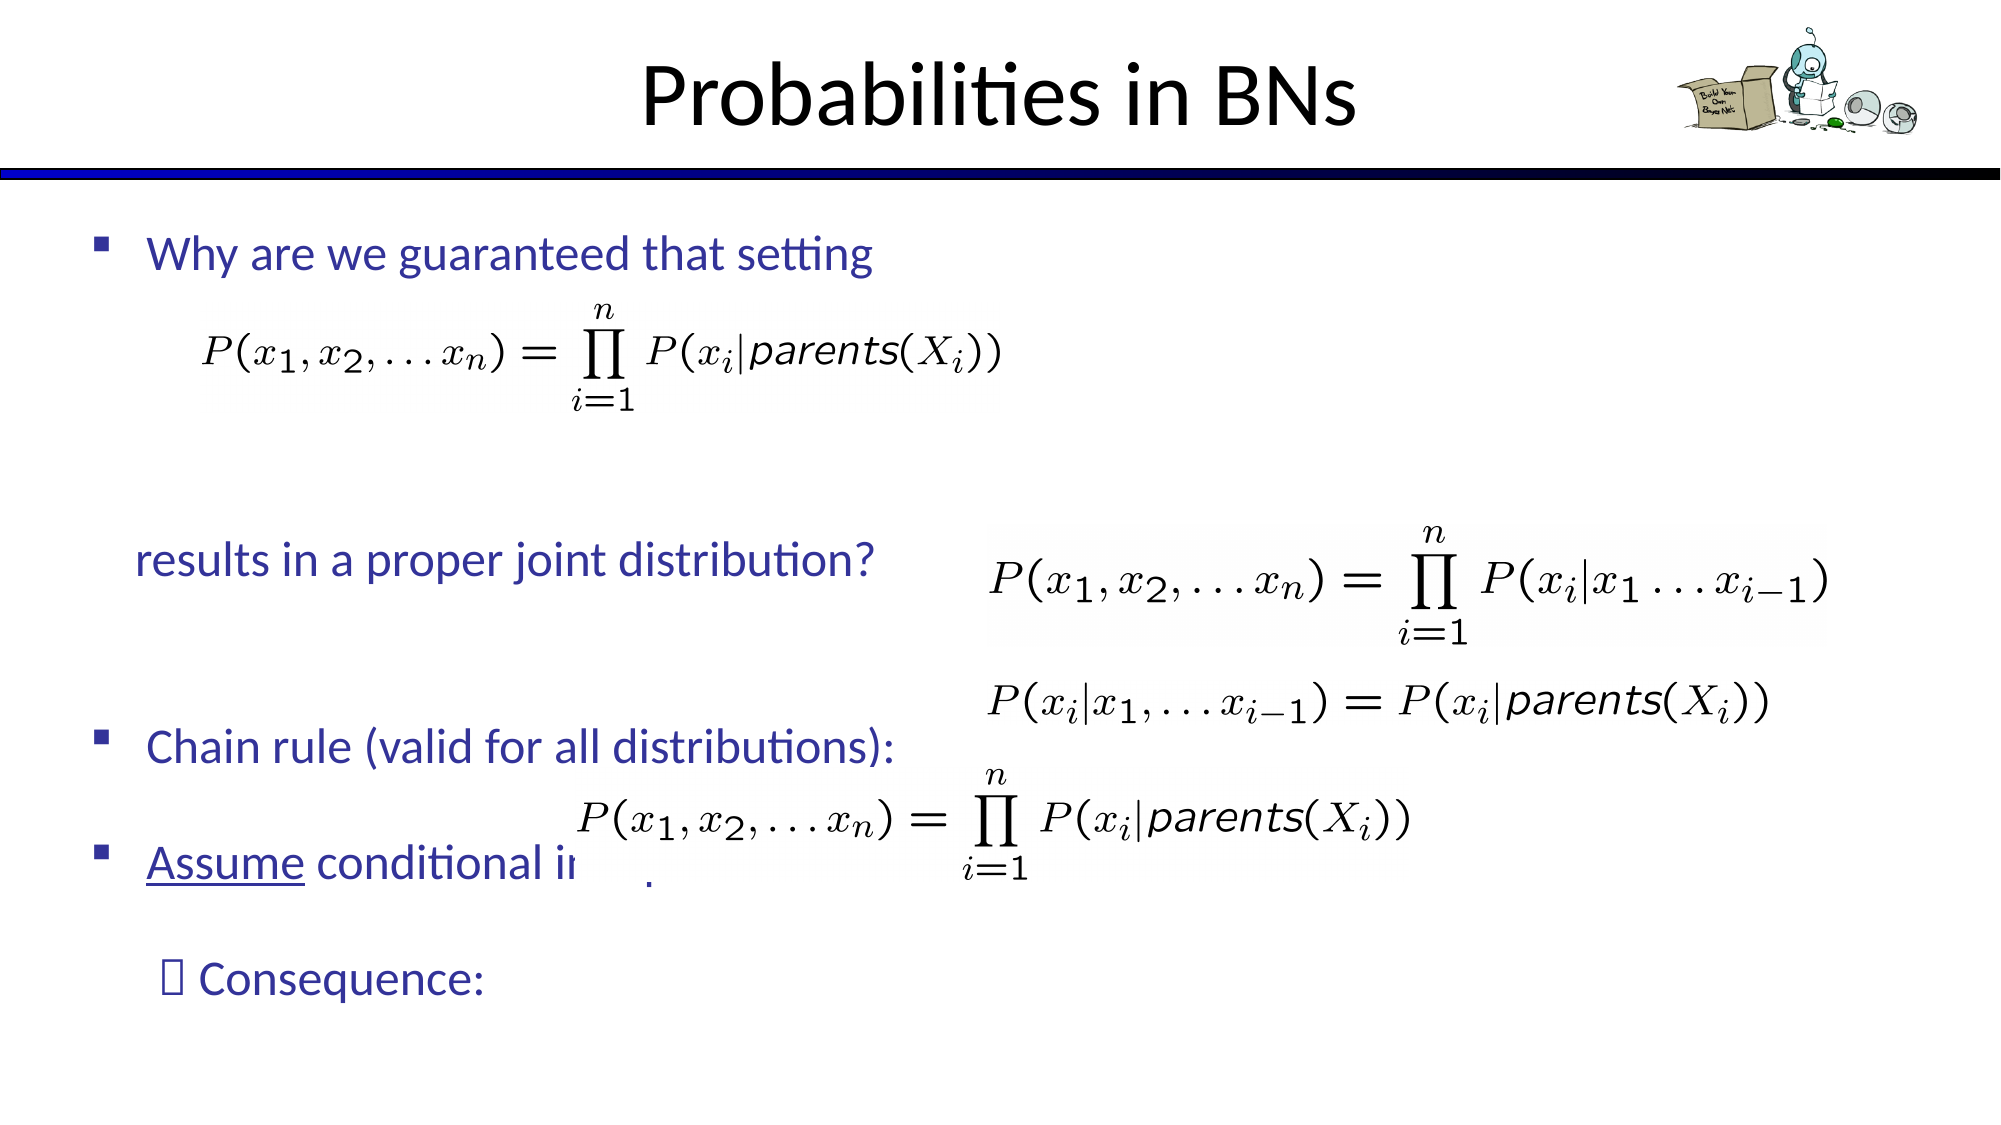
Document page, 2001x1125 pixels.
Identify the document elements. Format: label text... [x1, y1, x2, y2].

picture [1674, 24, 2000, 326]
picture [987, 524, 1827, 648]
picture [574, 767, 1409, 883]
title Probabilities in BNs [462, 0, 1538, 183]
picture [199, 301, 1001, 413]
picture [987, 680, 1768, 726]
list Why are we guaranteed that setting results in a proper joint distribution? Chain rule (valid for all distributions): Assume conditional independences:  Consequence: Not every BN can represent every joint distribution The topology enforces certain conditional independencies [74, 224, 1426, 1013]
